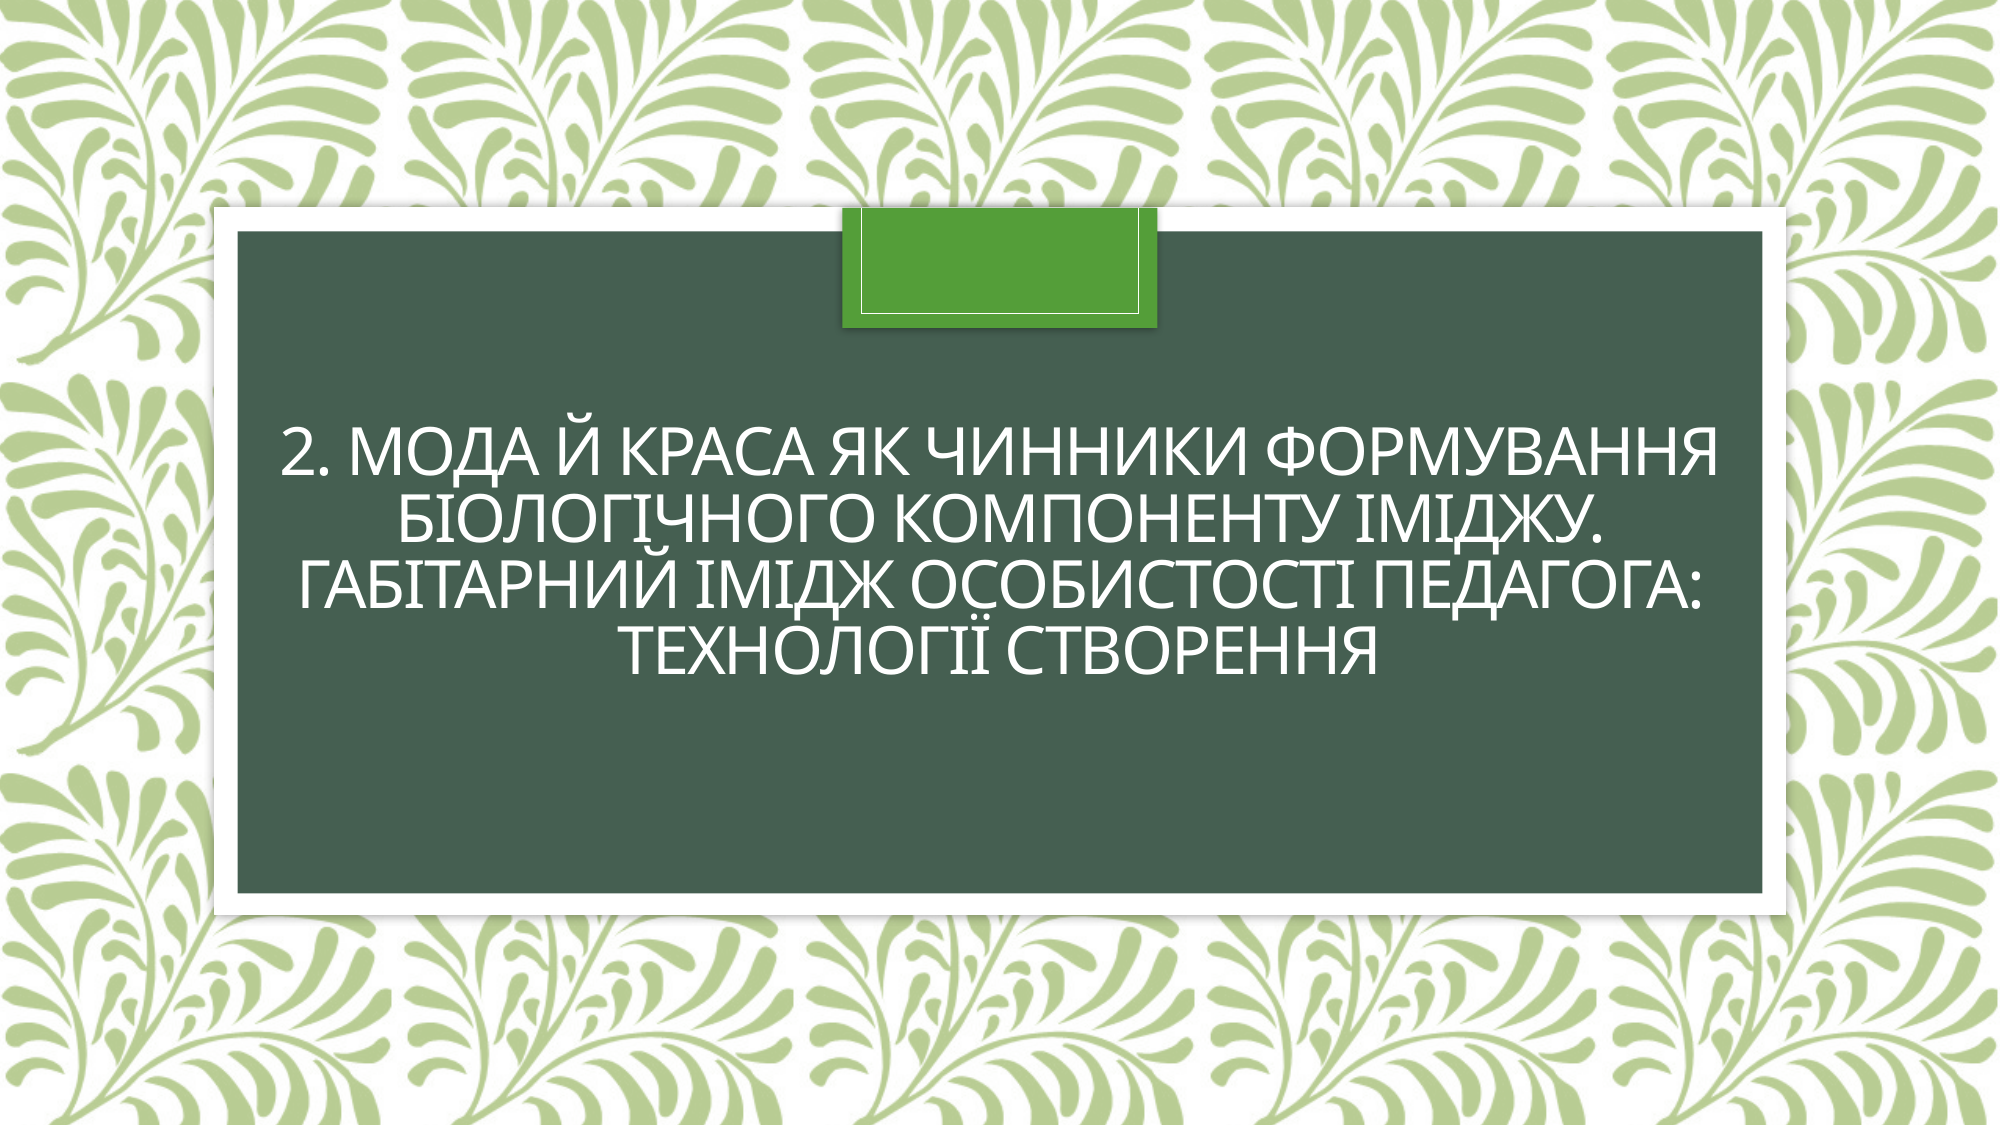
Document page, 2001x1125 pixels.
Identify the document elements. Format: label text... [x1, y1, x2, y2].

title 2. Мода й краса як чинники формування біологічного компоненту іміджу. Габітарний імідж особистості педагога: технології створення [256, 343, 1744, 769]
